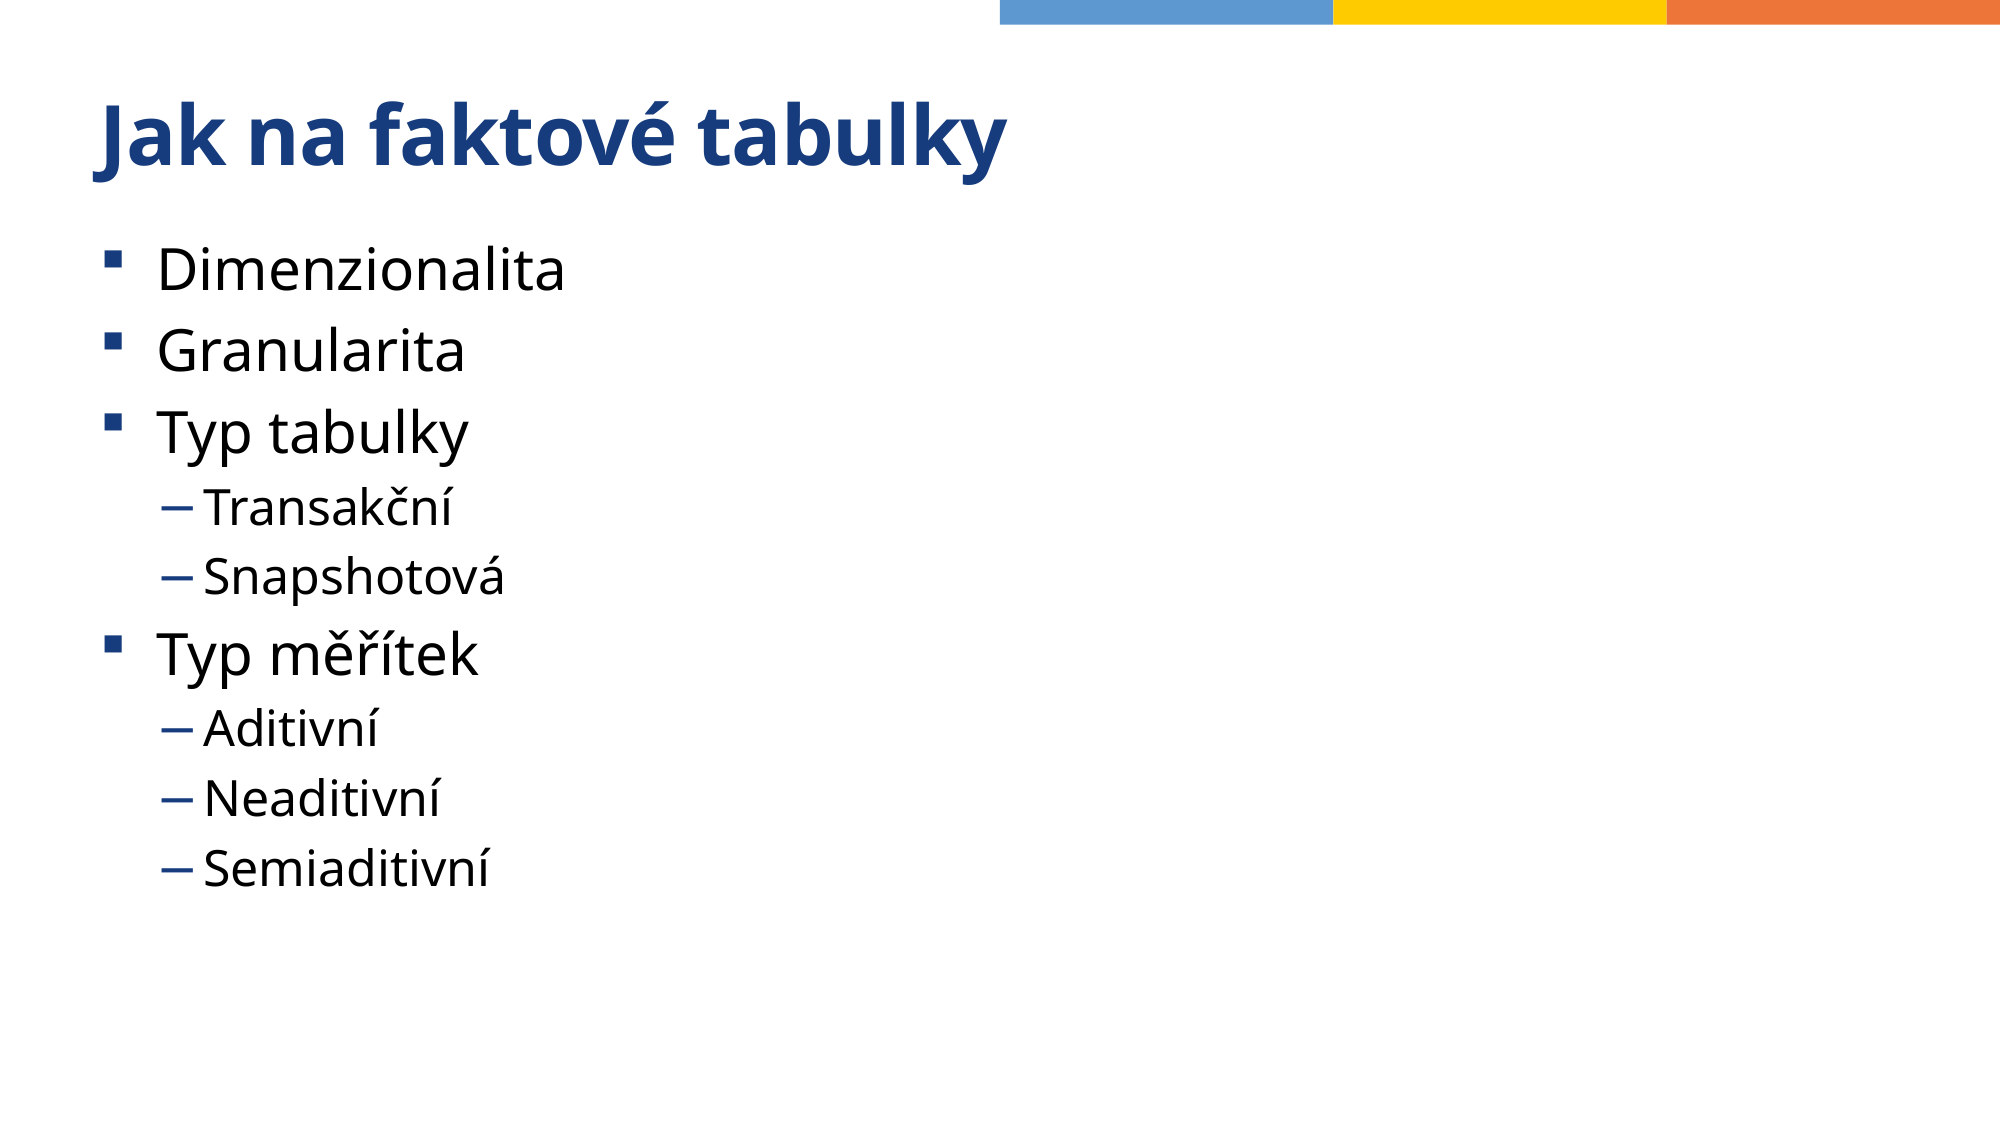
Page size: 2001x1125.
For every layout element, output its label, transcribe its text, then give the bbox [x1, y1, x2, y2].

list Dimenzionalita Granularita Typ tabulky Transakční Snapshotová Typ měřítek Aditivní Neaditivní Semiaditivní [99, 231, 1900, 1024]
title Jak na faktové tabulky [99, 67, 1900, 197]
